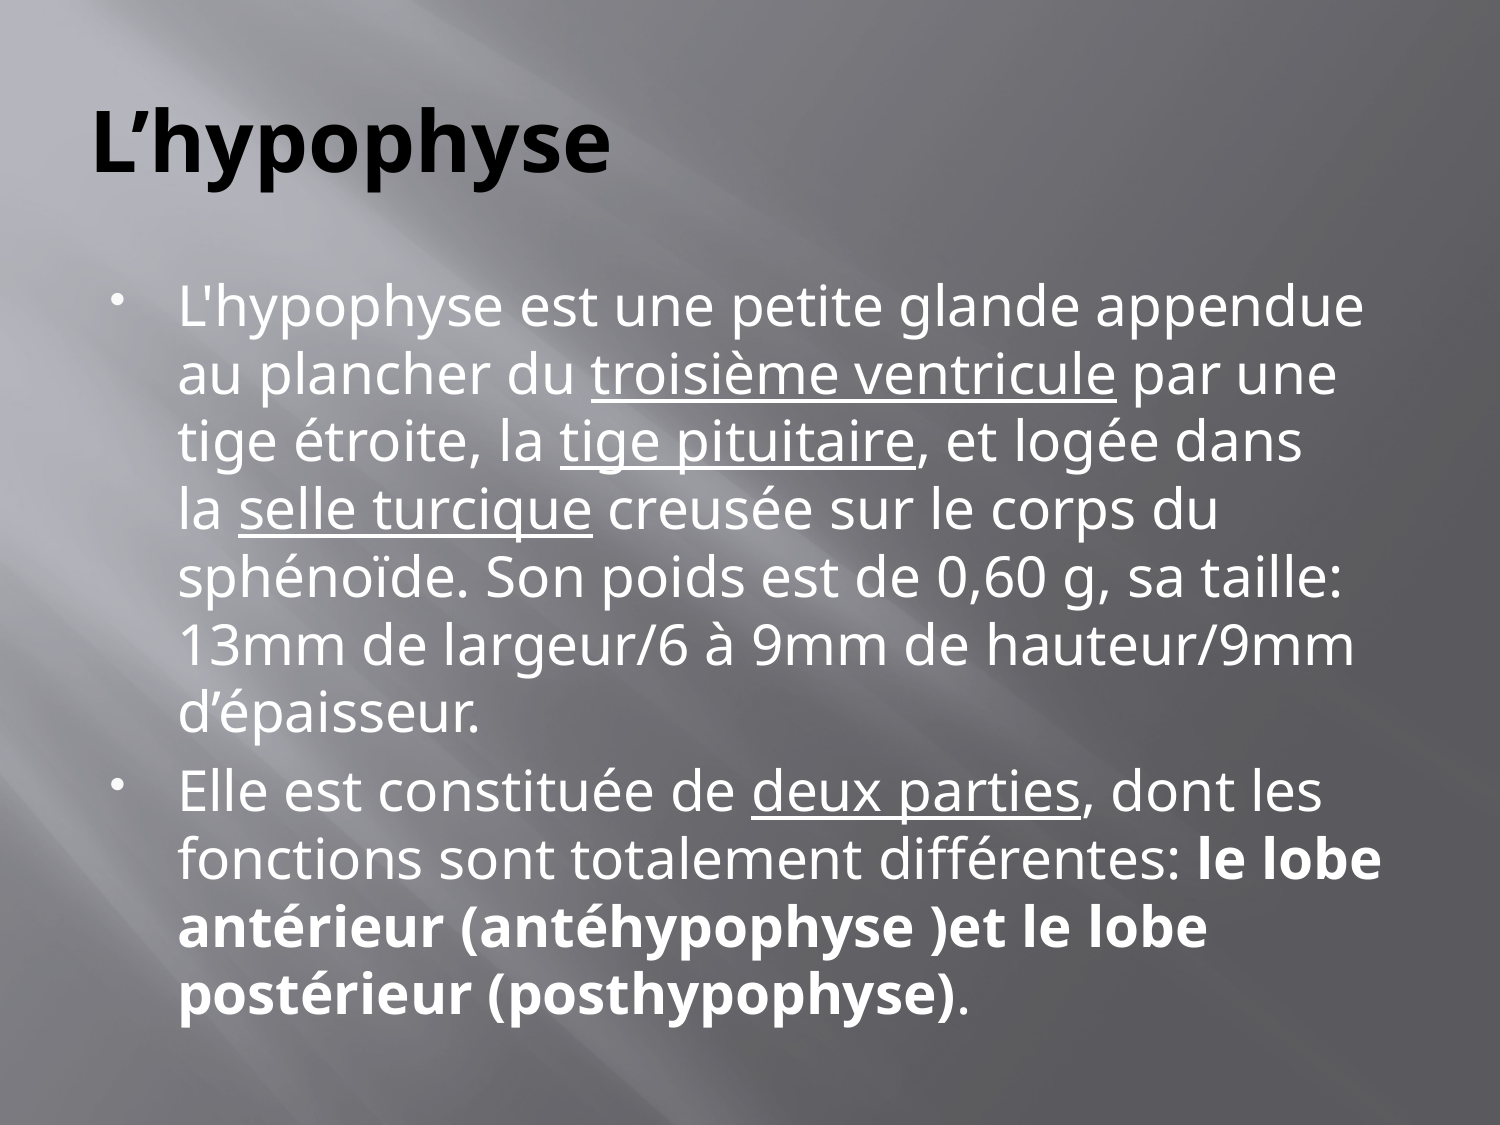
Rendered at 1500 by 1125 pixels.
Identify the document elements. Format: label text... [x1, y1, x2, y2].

list L'hypophyse est une petite glande appendue au plancher du troisième ventricule par une tige étroite, la tige pituitaire, et logée dans la selle turcique creusée sur le corps du sphénoïde. Son poids est de 0,60 g, sa taille: 13mm de largeur/6 à 9mm de hauteur/9mm d’épaisseur. Elle est constituée de deux parties, dont les fonctions sont totalement différentes: le lobe antérieur (antéhypophyse )et le lobe postérieur (posthypophyse). [75, 262, 1425, 1035]
title L’hypophyse [75, 45, 1425, 233]
